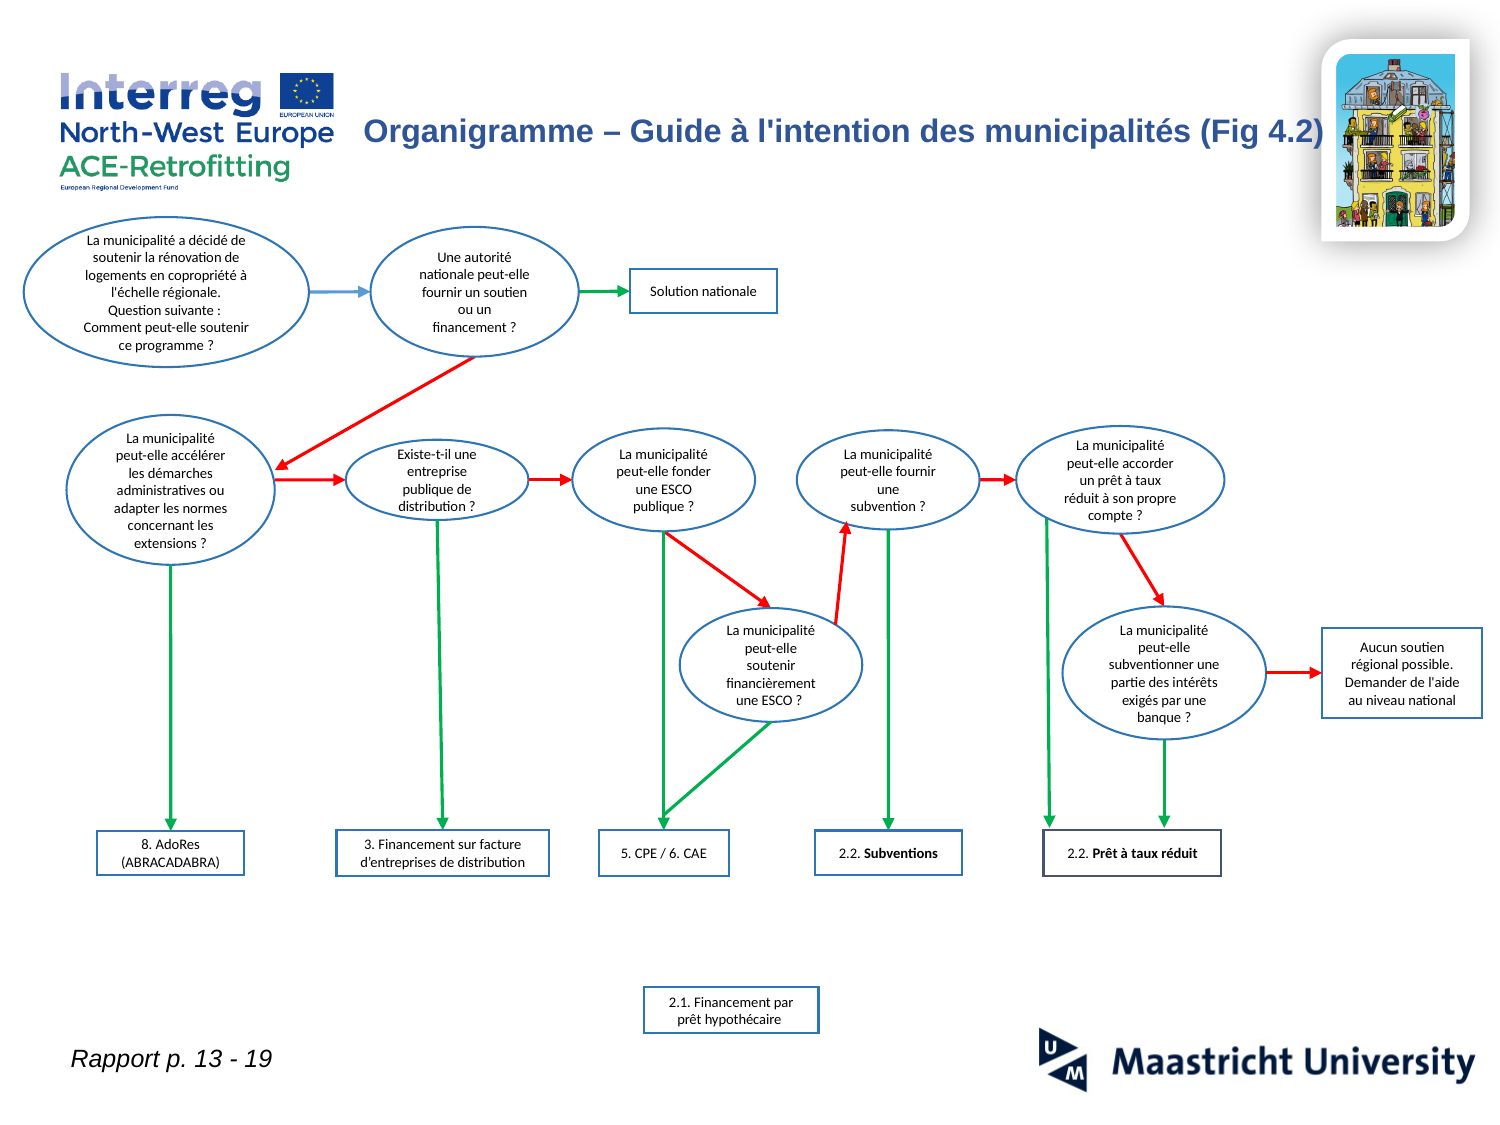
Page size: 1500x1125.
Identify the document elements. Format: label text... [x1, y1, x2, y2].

text_box Une autorité nationale peut-elle fournir un soutien ou un financement ? [369, 225, 580, 358]
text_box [664, 721, 771, 816]
text_box La municipalité a décidé de soutenir la rénovation de logements en copropriété à l'échelle régionale. Question suivante : Comment peut-elle soutenir ce programme ? [22, 215, 310, 369]
text_box La municipalité peut-elle fonder une ESCO publique ? [571, 427, 757, 533]
text_box La municipalité peut-elle fournir une subvention ? [795, 429, 981, 531]
text_box La municipalité peut-elle accélérer les démarches administratives ou adapter les normes concernant les extensions ? [65, 413, 276, 566]
text_box 8. AdoRes (ABRACADABRA) [96, 830, 245, 876]
text_box La municipalité peut-elle soutenir financièrement une ESCO ? [678, 606, 864, 723]
picture [1337, 54, 1455, 226]
text_box Aucun soutien régional possible. Demander de l'aide au niveau national [1321, 627, 1483, 719]
text_box 2.2. Prêt à taux réduit [1042, 829, 1222, 877]
text_box La municipalité peut-elle subventionner une partie des intérêts exigés par une banque ? [1061, 605, 1268, 741]
text_box 2.1. Financement par prêt hypothécaire [643, 986, 820, 1034]
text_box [274, 356, 475, 471]
text_box Existe-t-il une entreprise publique de distribution ? [344, 442, 530, 521]
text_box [437, 519, 443, 831]
text_box La municipalité peut-elle accorder un prêt à taux réduit à son propre compte ? [1015, 424, 1226, 535]
text_box 3. Financement sur facture d’entreprises de distribution [335, 829, 550, 877]
text_box Solution nationale [629, 268, 778, 314]
picture [1037, 1006, 1481, 1125]
picture [34, 46, 360, 220]
text_box 5. CPE / 6. CAE [598, 829, 730, 877]
text_box 2.2. Subventions [814, 829, 963, 876]
text_box Rapport p. 13 - 19 [55, 1035, 405, 1080]
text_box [1046, 517, 1050, 828]
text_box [1120, 533, 1165, 607]
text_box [835, 521, 847, 625]
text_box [664, 531, 771, 609]
text_box Organigramme – Guide à l'intention des municipalités (Fig 4.2) [348, 90, 1341, 175]
